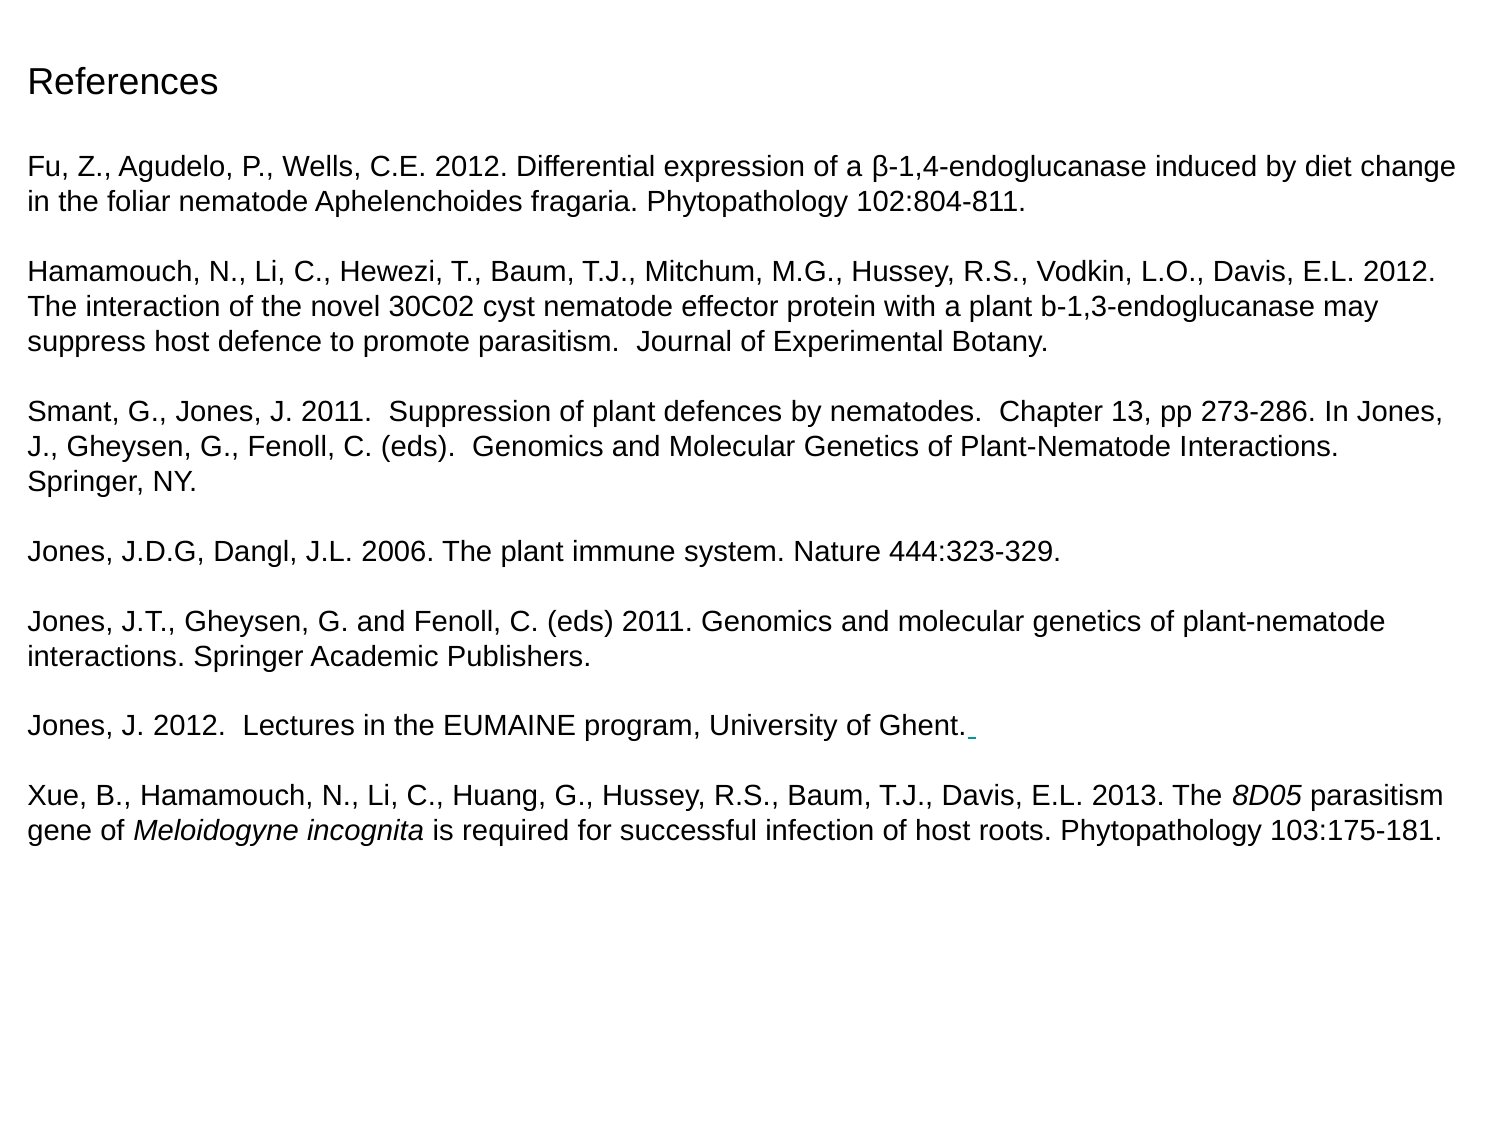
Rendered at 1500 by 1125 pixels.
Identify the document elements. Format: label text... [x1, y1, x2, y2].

text_box References Fu, Z., Agudelo, P., Wells, C.E. 2012. Differential expression of a β-1,4-endoglucanase induced by diet change in the foliar nematode Aphelenchoides fragaria. Phytopathology 102:804-811. Hamamouch, N., Li, C., Hewezi, T., Baum, T.J., Mitchum, M.G., Hussey, R.S., Vodkin, L.O., Davis, E.L. 2012. The interaction of the novel 30C02 cyst nematode effector protein with a plant b-1,3-endoglucanase may suppress host defence to promote parasitism. Journal of Experimental Botany. Smant, G., Jones, J. 2011. Suppression of plant defences by nematodes. Chapter 13, pp 273-286. In Jones, J., Gheysen, G., Fenoll, C. (eds). Genomics and Molecular Genetics of Plant-Nematode Interactions. Springer, NY. Jones, J.D.G, Dangl, J.L. 2006. The plant immune system. Nature 444:323-329. Jones, J.T., Gheysen, G. and Fenoll, C. (eds) 2011. Genomics and molecular genetics of plant-nematode interactions. Springer Academic Publishers. Jones, J. 2012. Lectures in the EUMAINE program, University of Ghent. Xue, B., Hamamouch, N., Li, C., Huang, G., Hussey, R.S., Baum, T.J., Davis, E.L. 2013. The 8D05 parasitism gene of Meloidogyne incognita is required for successful infection of host roots. Phytopathology 103:175-181. [12, 49, 1488, 889]
